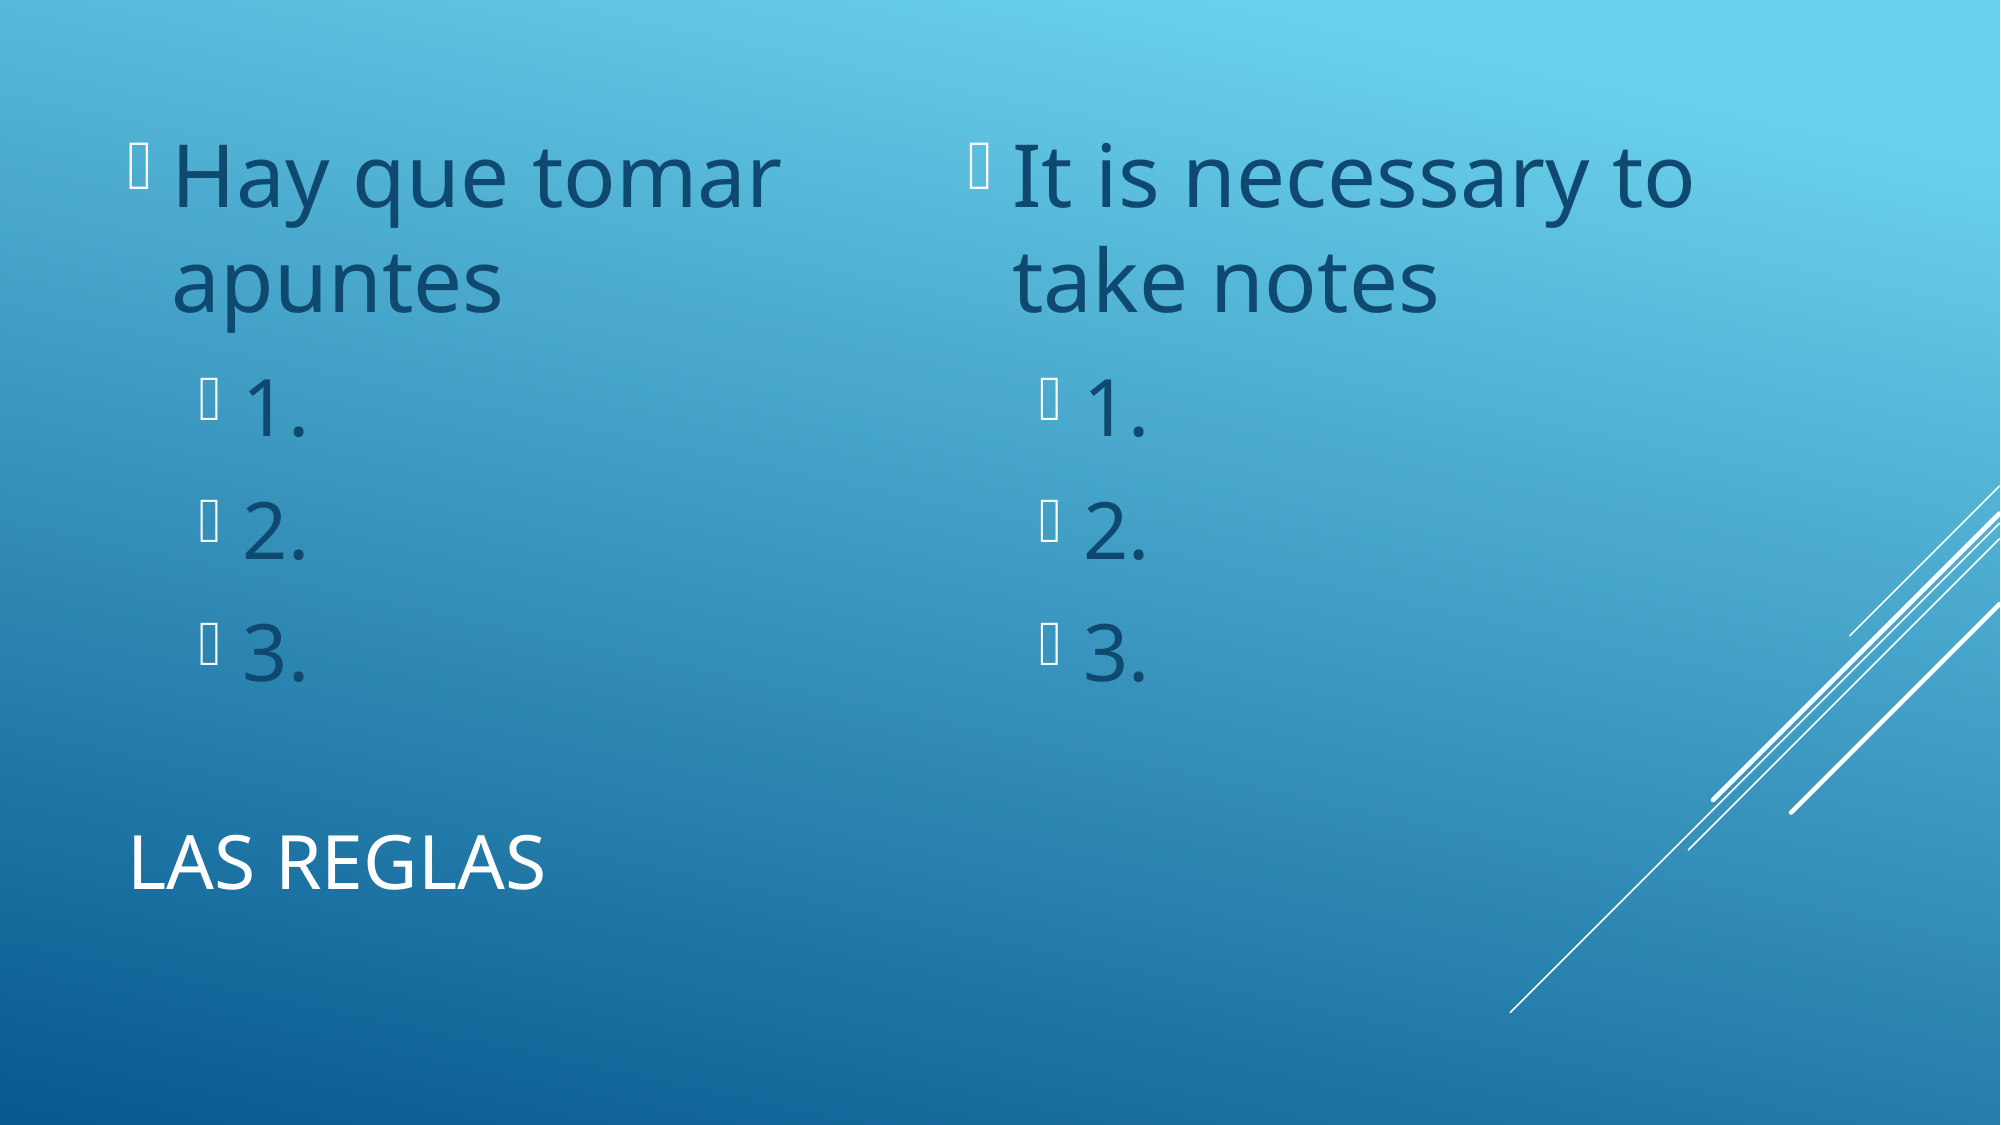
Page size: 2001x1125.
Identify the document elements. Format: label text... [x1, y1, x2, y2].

title LAS REGLAS [112, 736, 1513, 984]
list It is necessary to take notes 1. 2. 3. [952, 112, 1763, 706]
list Hay que tomar apuntes 1. 2. 3. [112, 112, 923, 706]
